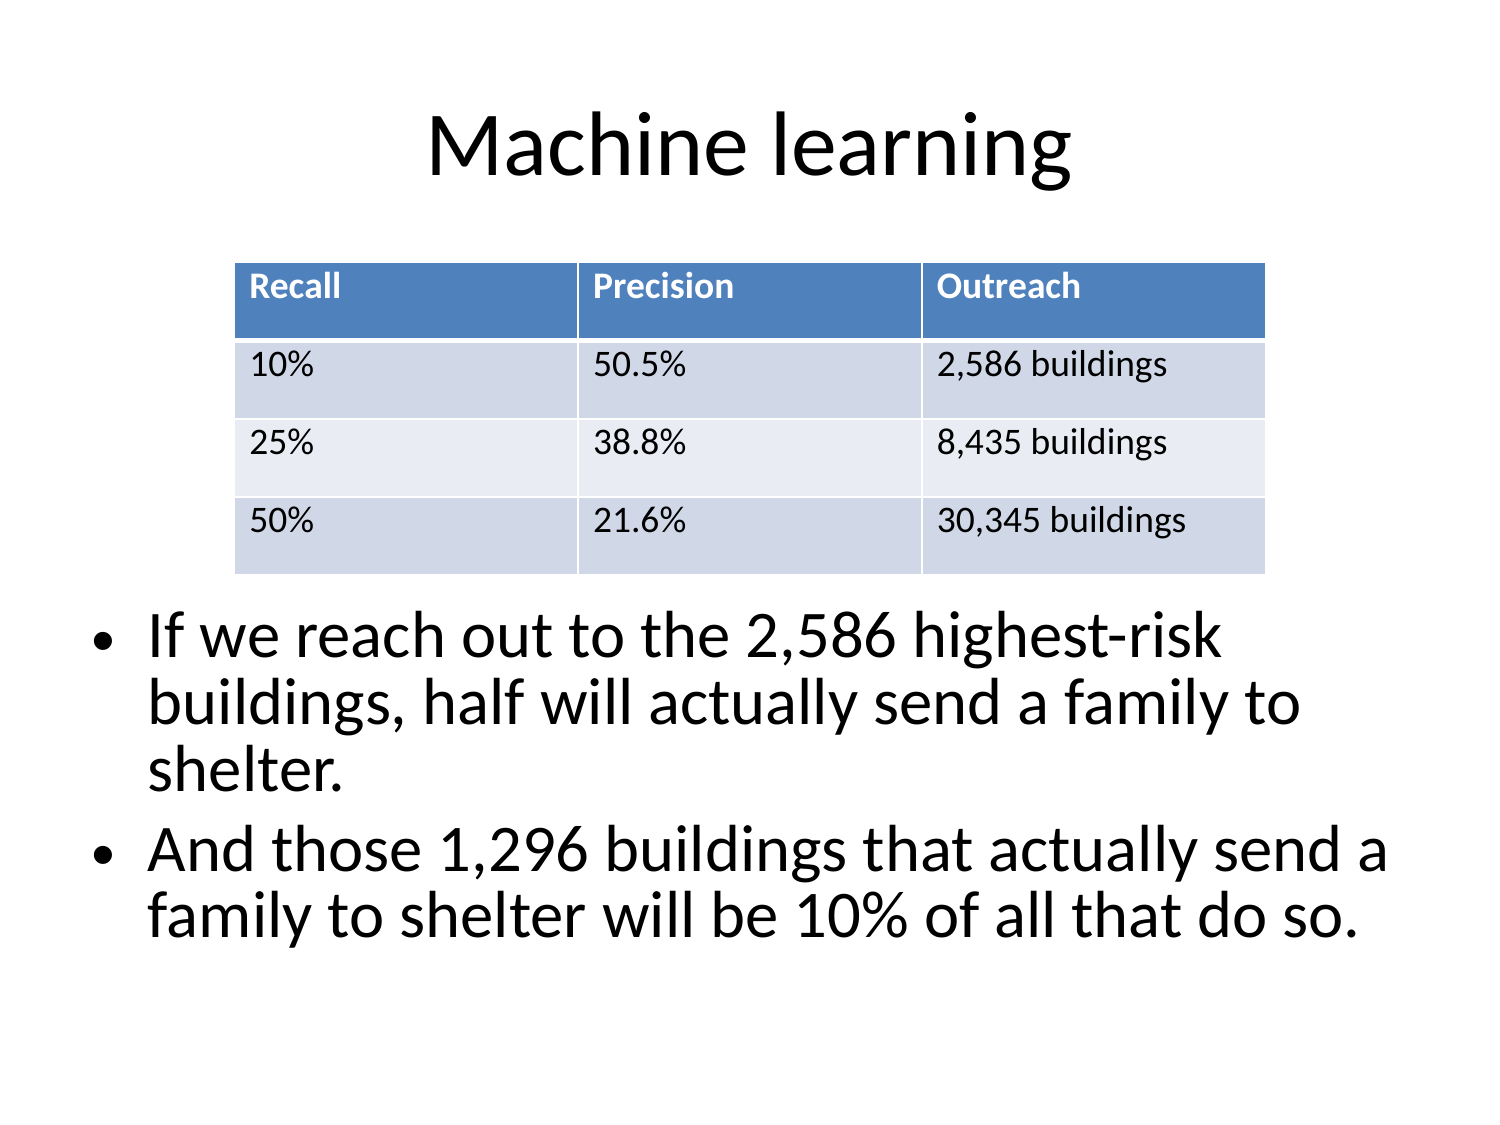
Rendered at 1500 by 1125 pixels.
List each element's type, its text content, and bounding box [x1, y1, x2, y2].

table_cell 30,345 buildings [923, 498, 1265, 574]
table_cell 8,435 buildings [923, 420, 1265, 496]
table_cell 38.8% [579, 420, 921, 496]
table_cell 2,586 buildings [923, 343, 1265, 418]
table_header Outreach [923, 263, 1265, 338]
table_header Precision [579, 263, 921, 338]
table_cell 21.6% [579, 498, 921, 574]
table_cell 25% [235, 420, 577, 496]
text_box If we reach out to the 2,586 highest-risk buildings, half will actually send a family to shelter. And those 1,296 buildings that actually send a family to shelter will be 10% of all that do so. [76, 599, 1427, 1063]
table_cell 50.5% [579, 343, 921, 418]
table_cell 10% [235, 343, 577, 418]
title Machine learning [75, 45, 1425, 233]
table_header Recall [235, 263, 577, 338]
table_cell 50% [235, 498, 577, 574]
